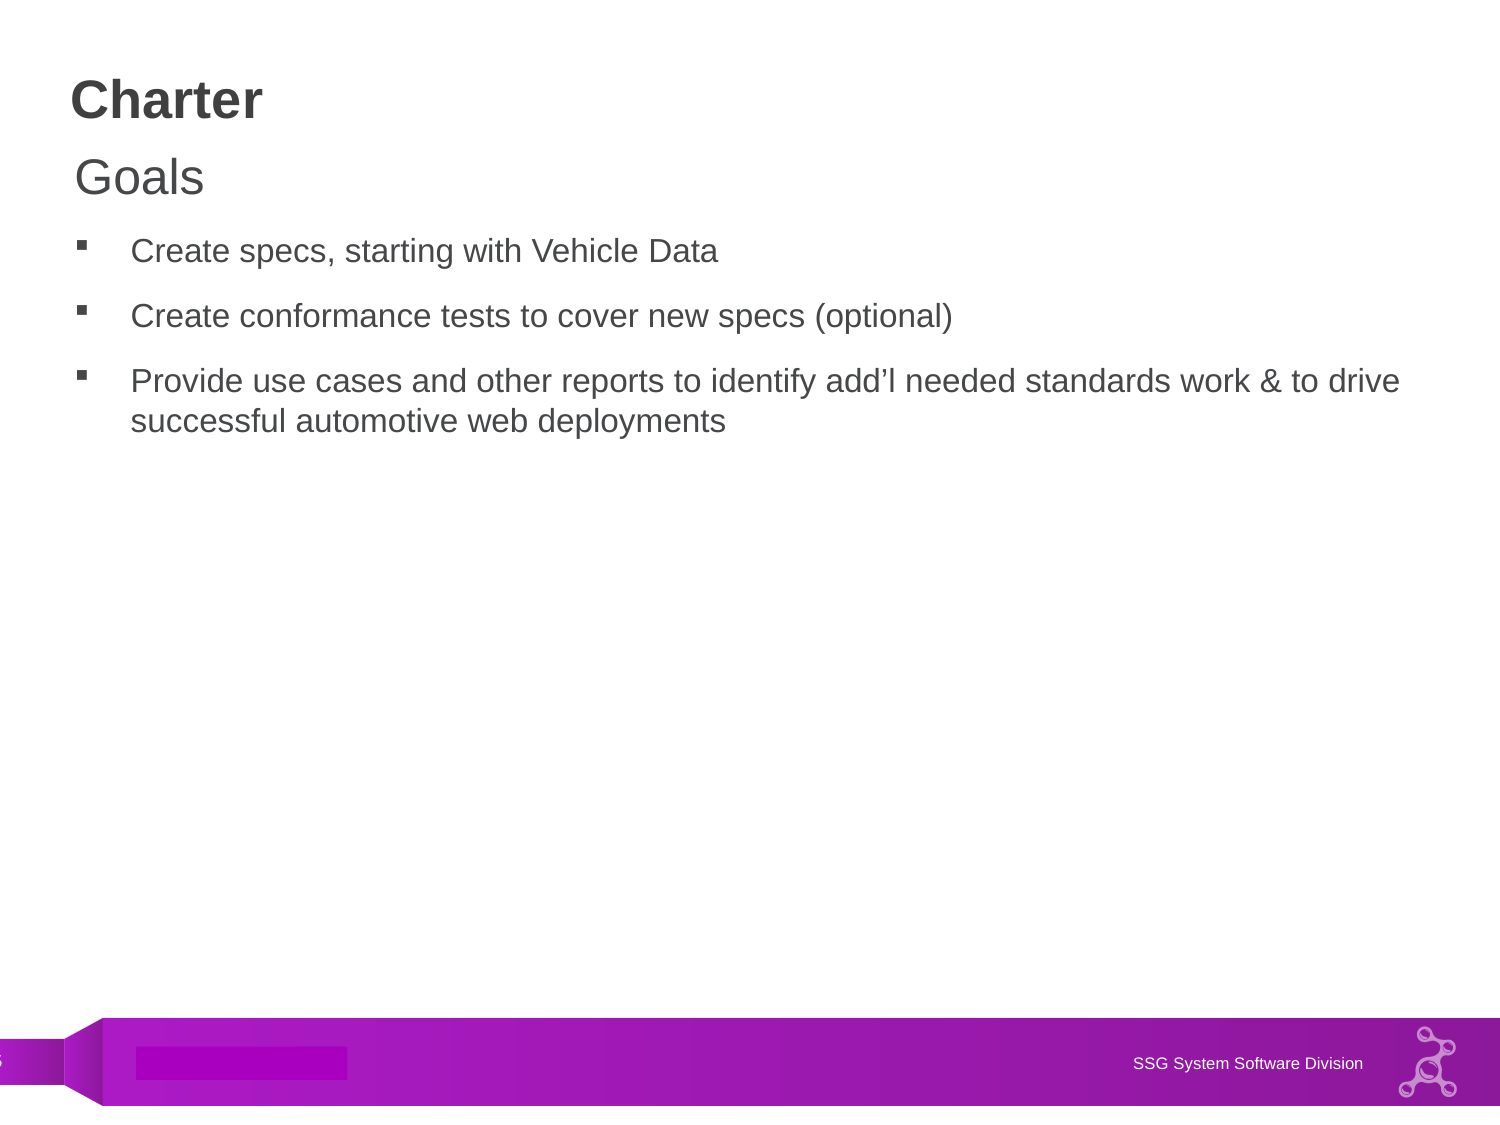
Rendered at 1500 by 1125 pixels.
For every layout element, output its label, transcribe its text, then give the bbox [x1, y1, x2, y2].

picture [0, 0, 1500, 1125]
text_box [136, 1046, 348, 1080]
list Goals Create specs, starting with Vehicle Data Create conformance tests to cover new specs (optional) Provide use cases and other reports to identify add’l needed standards work & to drive successful automotive web deployments [74, 144, 1477, 1007]
title Charter [70, 75, 1421, 222]
